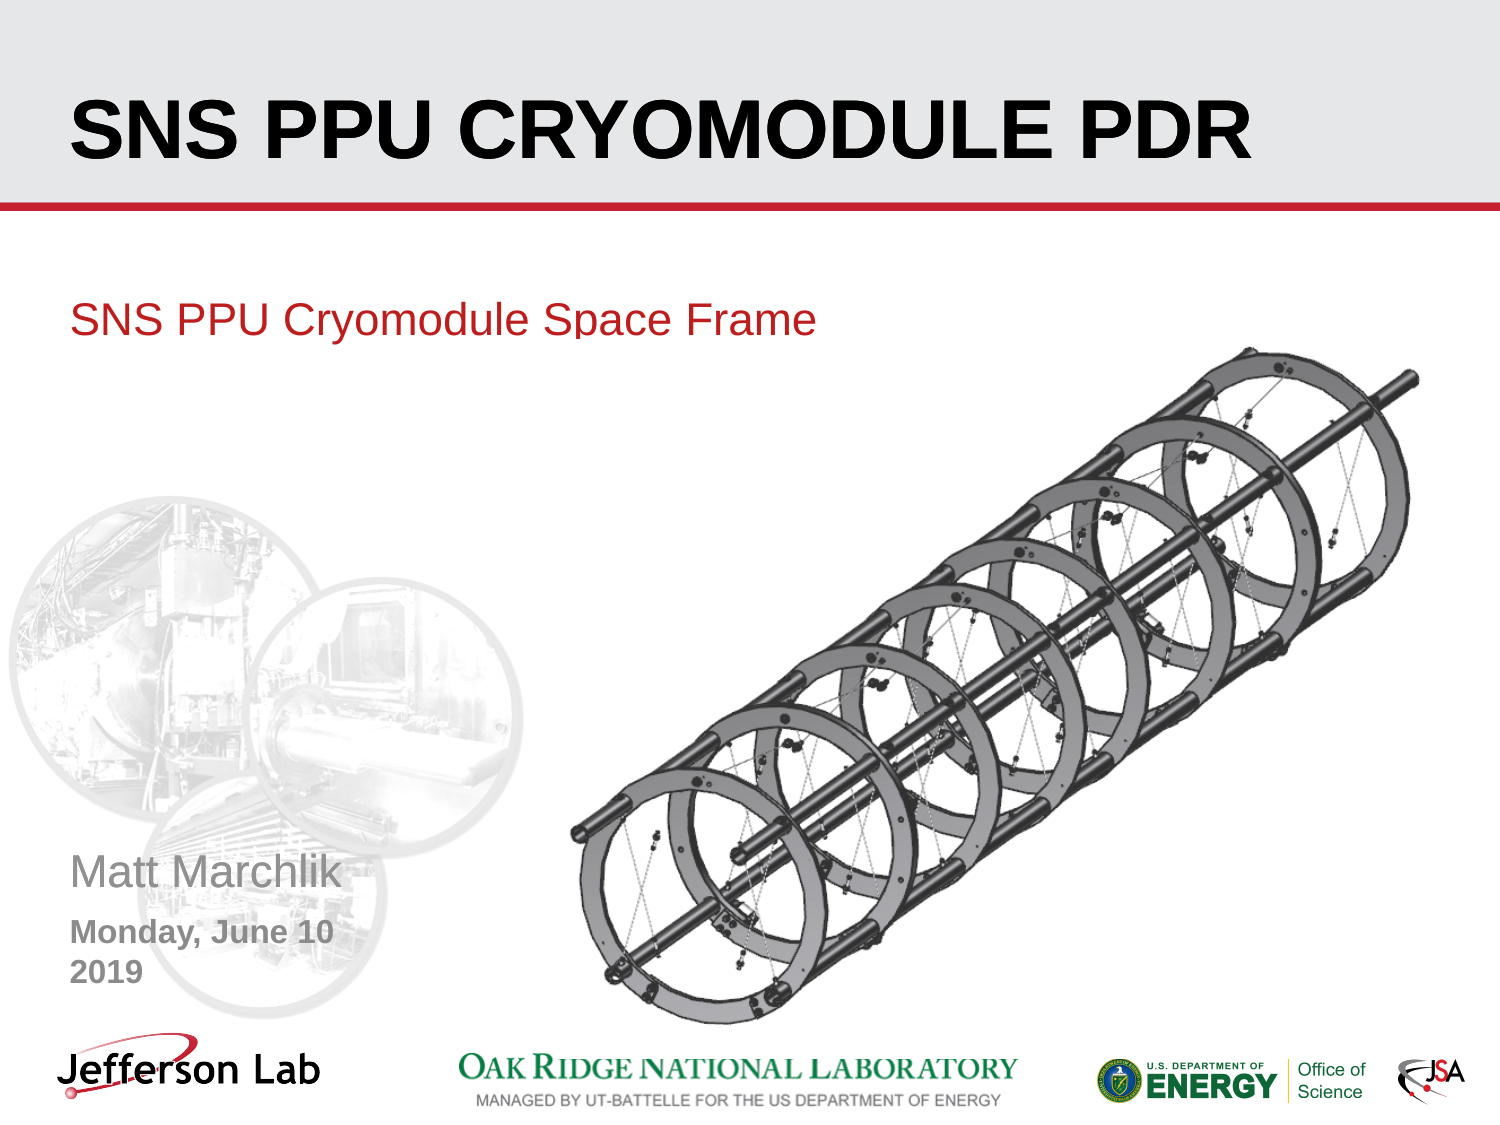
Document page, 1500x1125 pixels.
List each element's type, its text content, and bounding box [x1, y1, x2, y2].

picture [459, 339, 1465, 1111]
text_box Matt Marchlik [54, 841, 556, 910]
picture [54, 1022, 337, 1114]
text_box SNS PPU CRYOMODULE PDR [54, 82, 1470, 185]
subtitle SNS PPU Cryomodule Space Frame [54, 282, 977, 381]
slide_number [54, 920, 493, 981]
